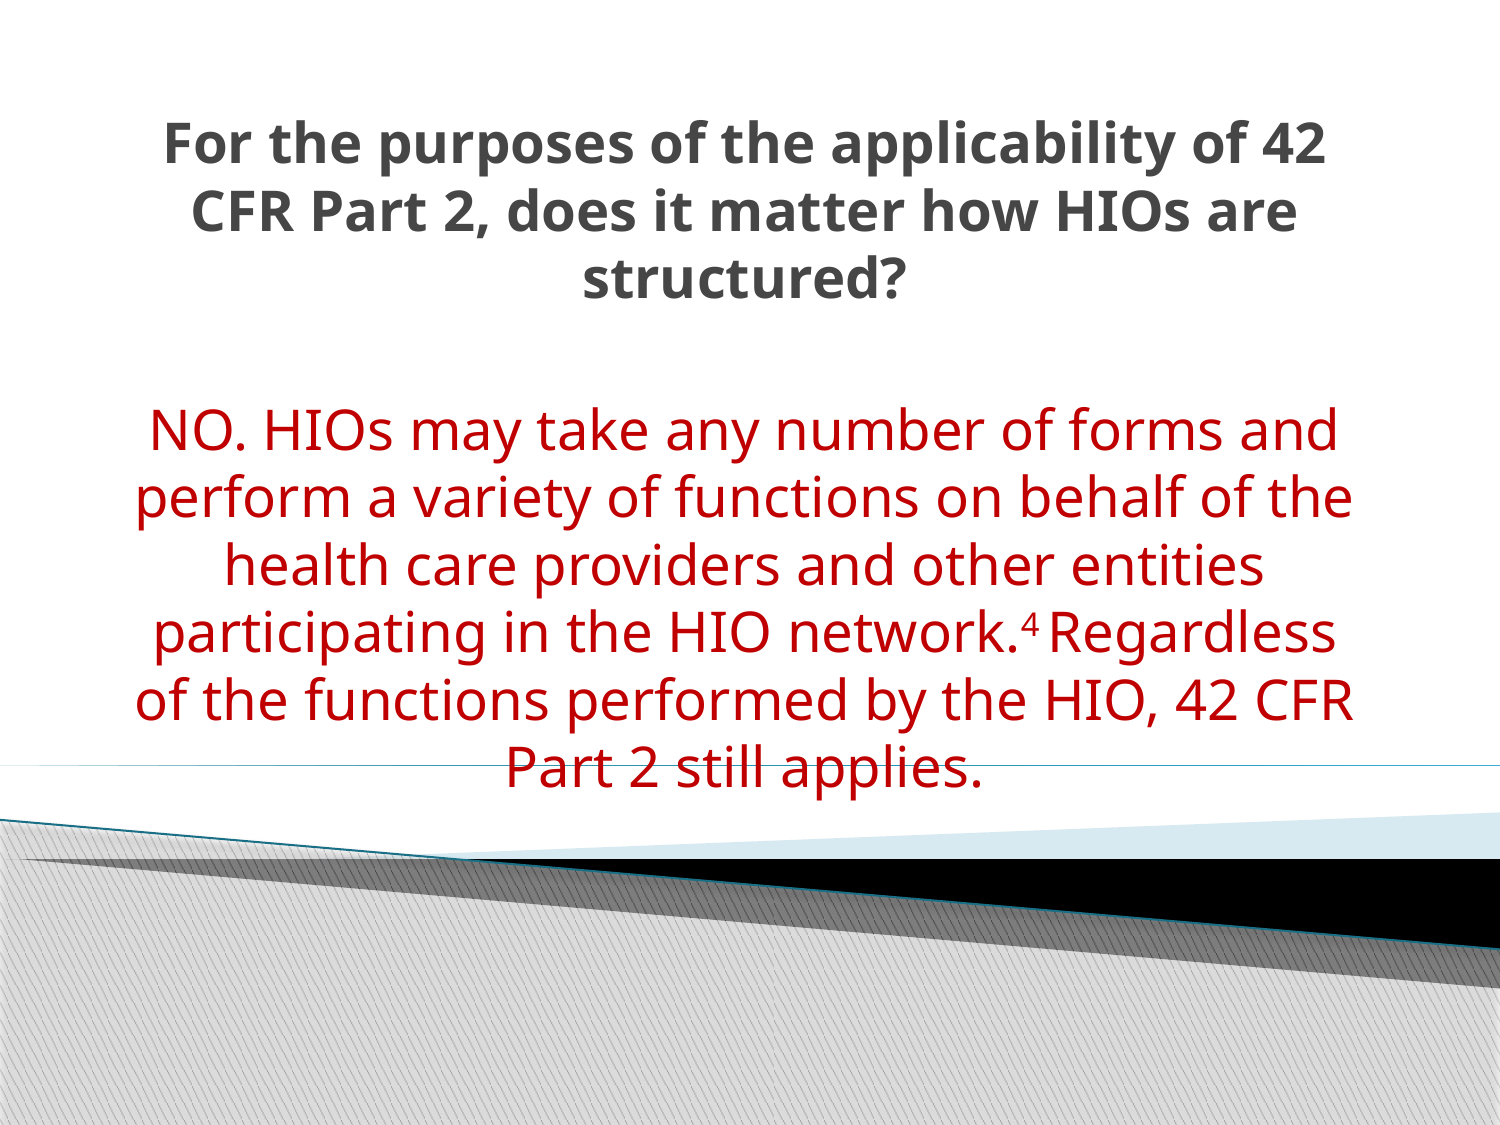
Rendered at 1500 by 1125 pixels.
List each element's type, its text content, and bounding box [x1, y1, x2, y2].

picture [5, 859, 1500, 989]
subtitle For the purposes of the applicability of 42 CFR Part 2, does it matter how HIOs are structured? NO. HIOs may take any number of forms and perform a variety of functions on behalf of the health care providers and other entities participating in the HIO network.4 Regardless of the functions performed by the HIO, 42 CFR Part 2 still applies. [112, 99, 1388, 790]
